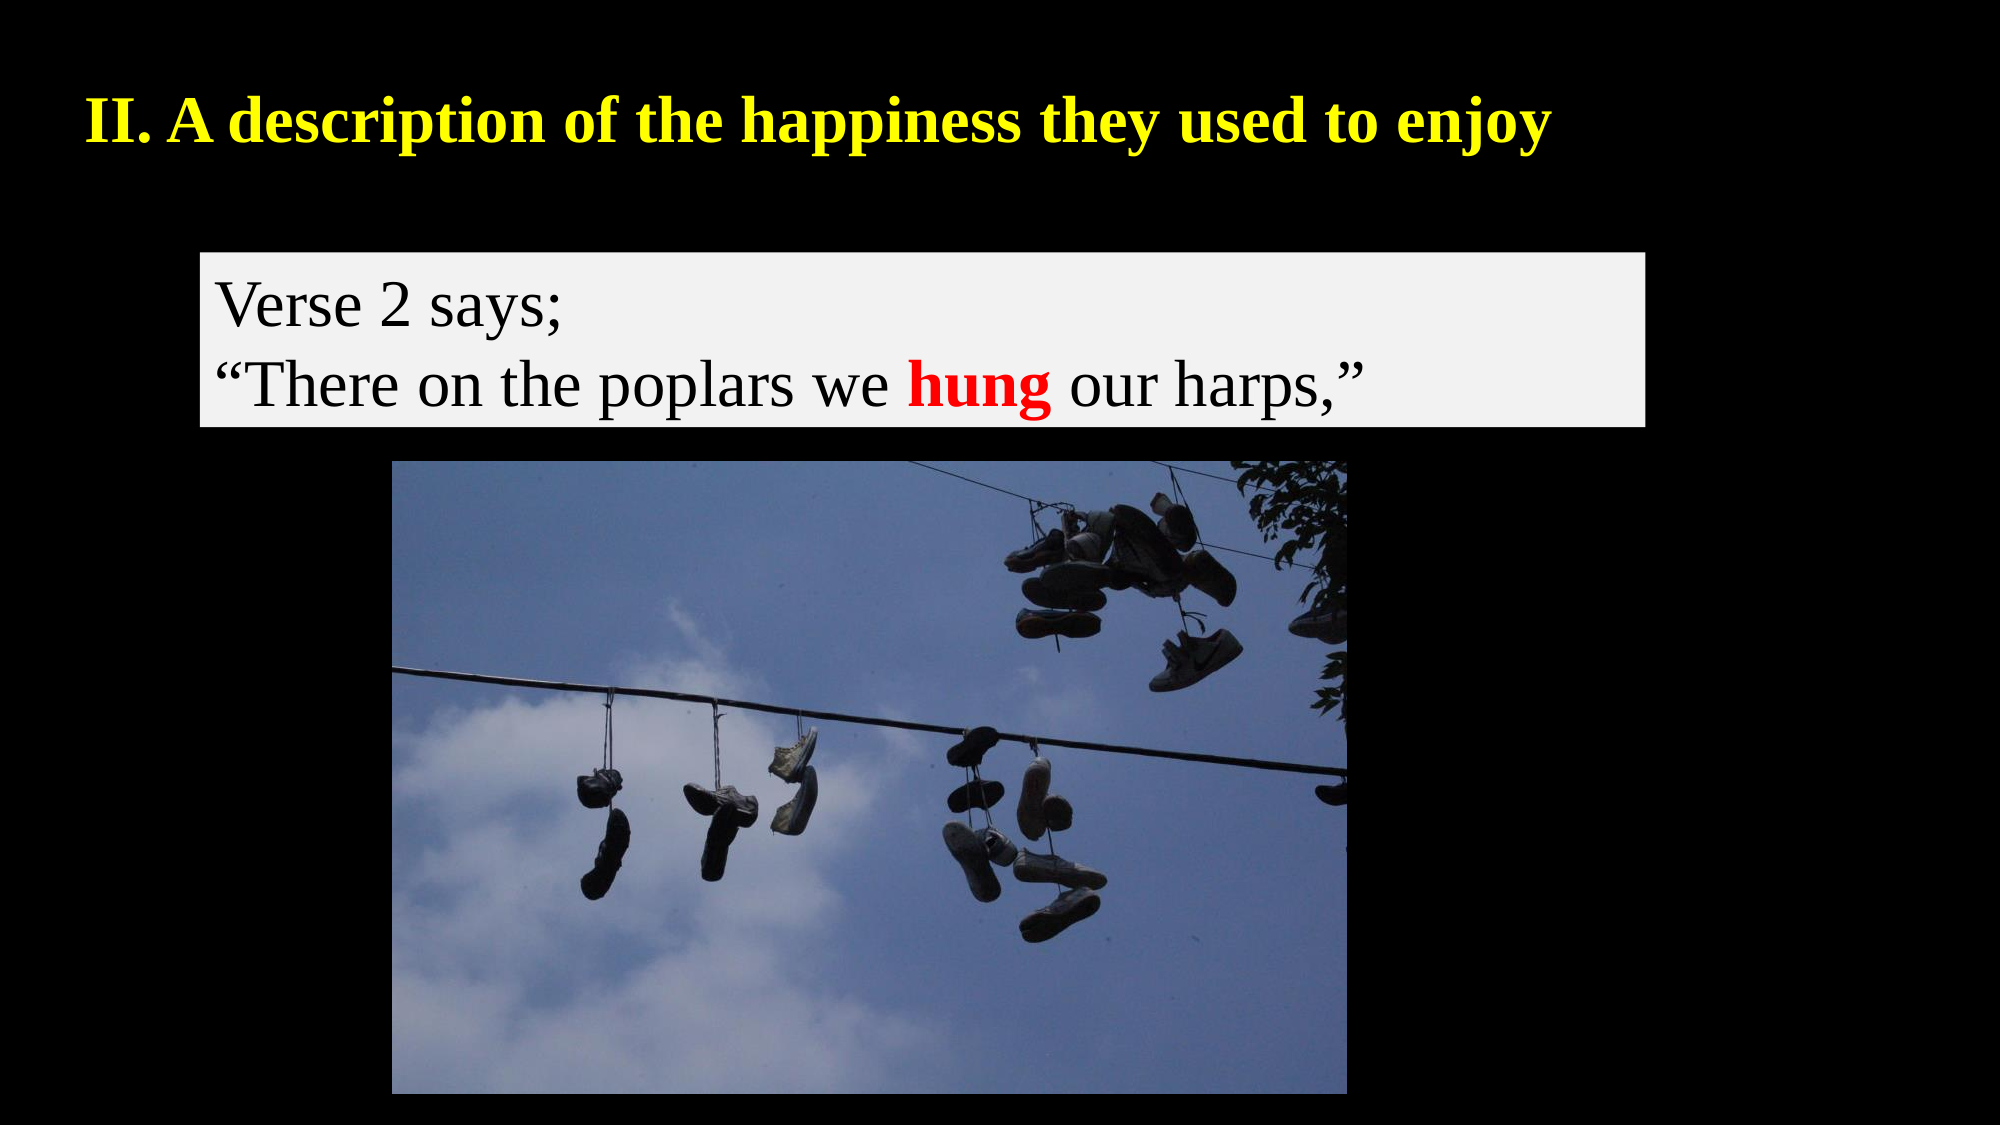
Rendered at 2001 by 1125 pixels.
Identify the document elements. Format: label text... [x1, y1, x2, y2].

picture [392, 461, 1347, 1094]
text_box Verse 2 says; “There on the poplars we hung our harps,” [199, 252, 1646, 428]
text_box II. A description of the happiness they used to enjoy [70, 68, 1570, 163]
